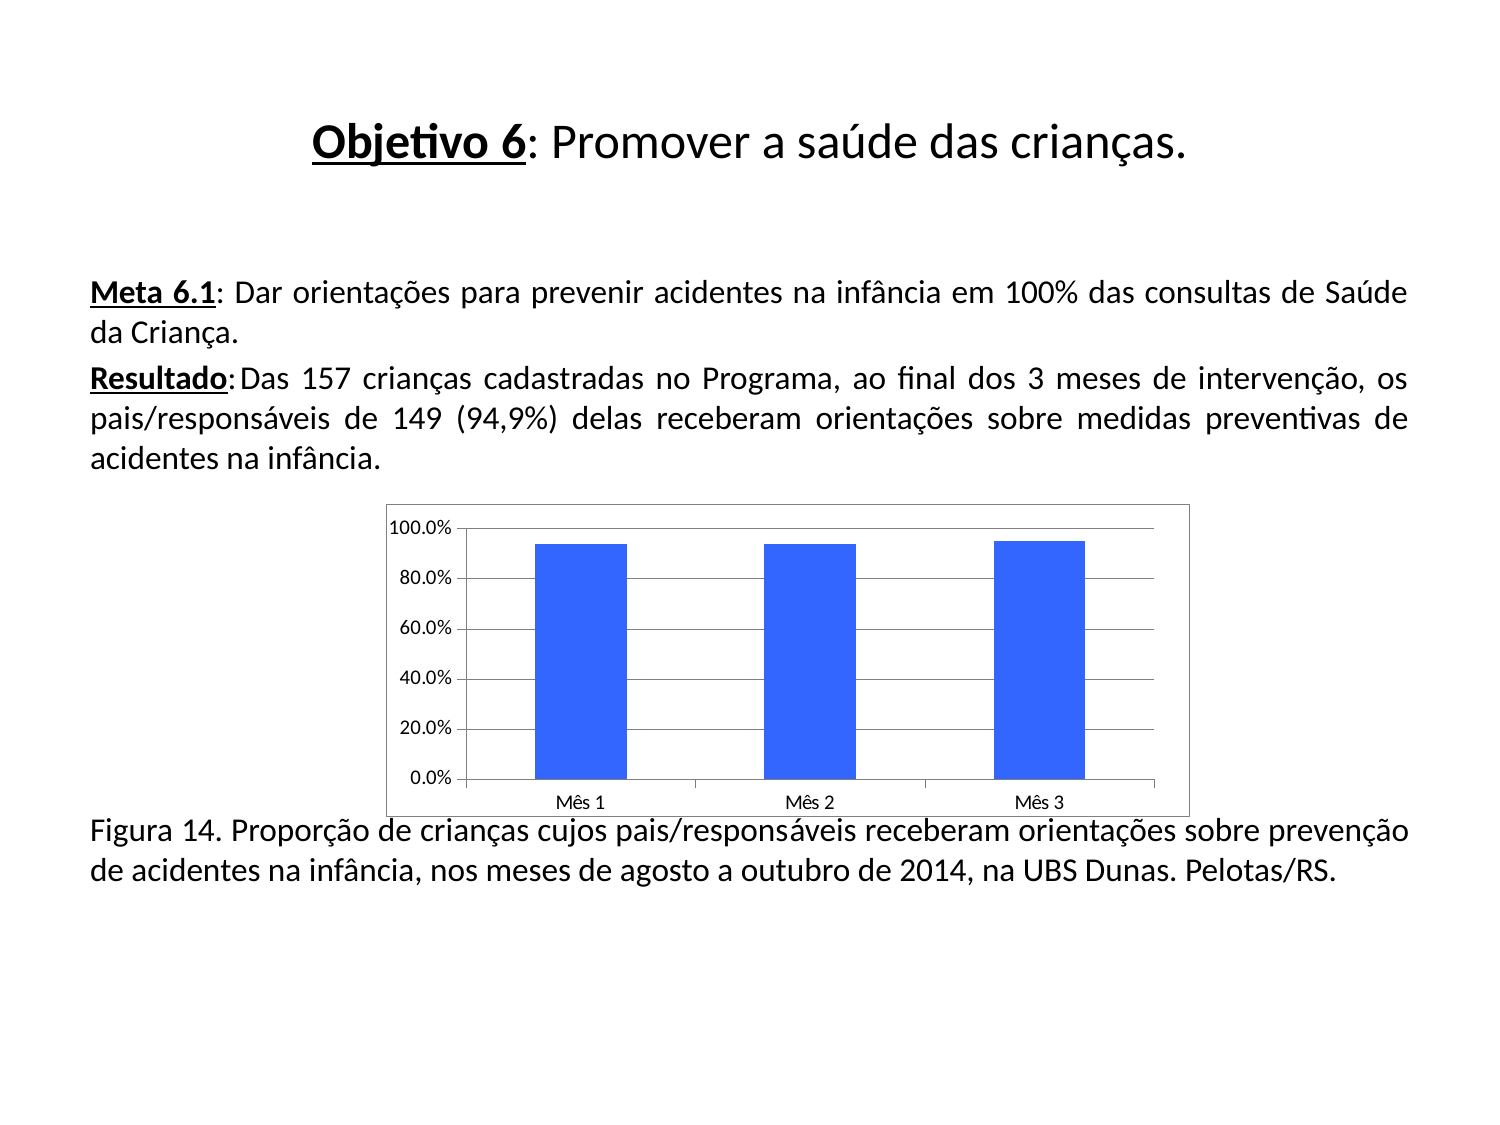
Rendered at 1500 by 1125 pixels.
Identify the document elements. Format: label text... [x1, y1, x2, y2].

list Meta 6.1: Dar orientações para prevenir acidentes na infância em 100% das consultas de Saúde da Criança. Resultado: Das 157 crianças cadastradas no Programa, ao final dos 3 meses de intervenção, os pais/responsáveis de 149 (94,9%) delas receberam orientações sobre medidas preventivas de acidentes na infância. Figura 14. Proporção de crianças cujos pais/responsáveis receberam orientações sobre prevenção de acidentes na infância, nos meses de agosto a outubro de 2014, na UBS Dunas. Pelotas/RS. [75, 262, 1425, 1005]
title Objetivo 6: Promover a saúde das crianças. [75, 45, 1425, 233]
chart [385, 504, 1190, 818]
